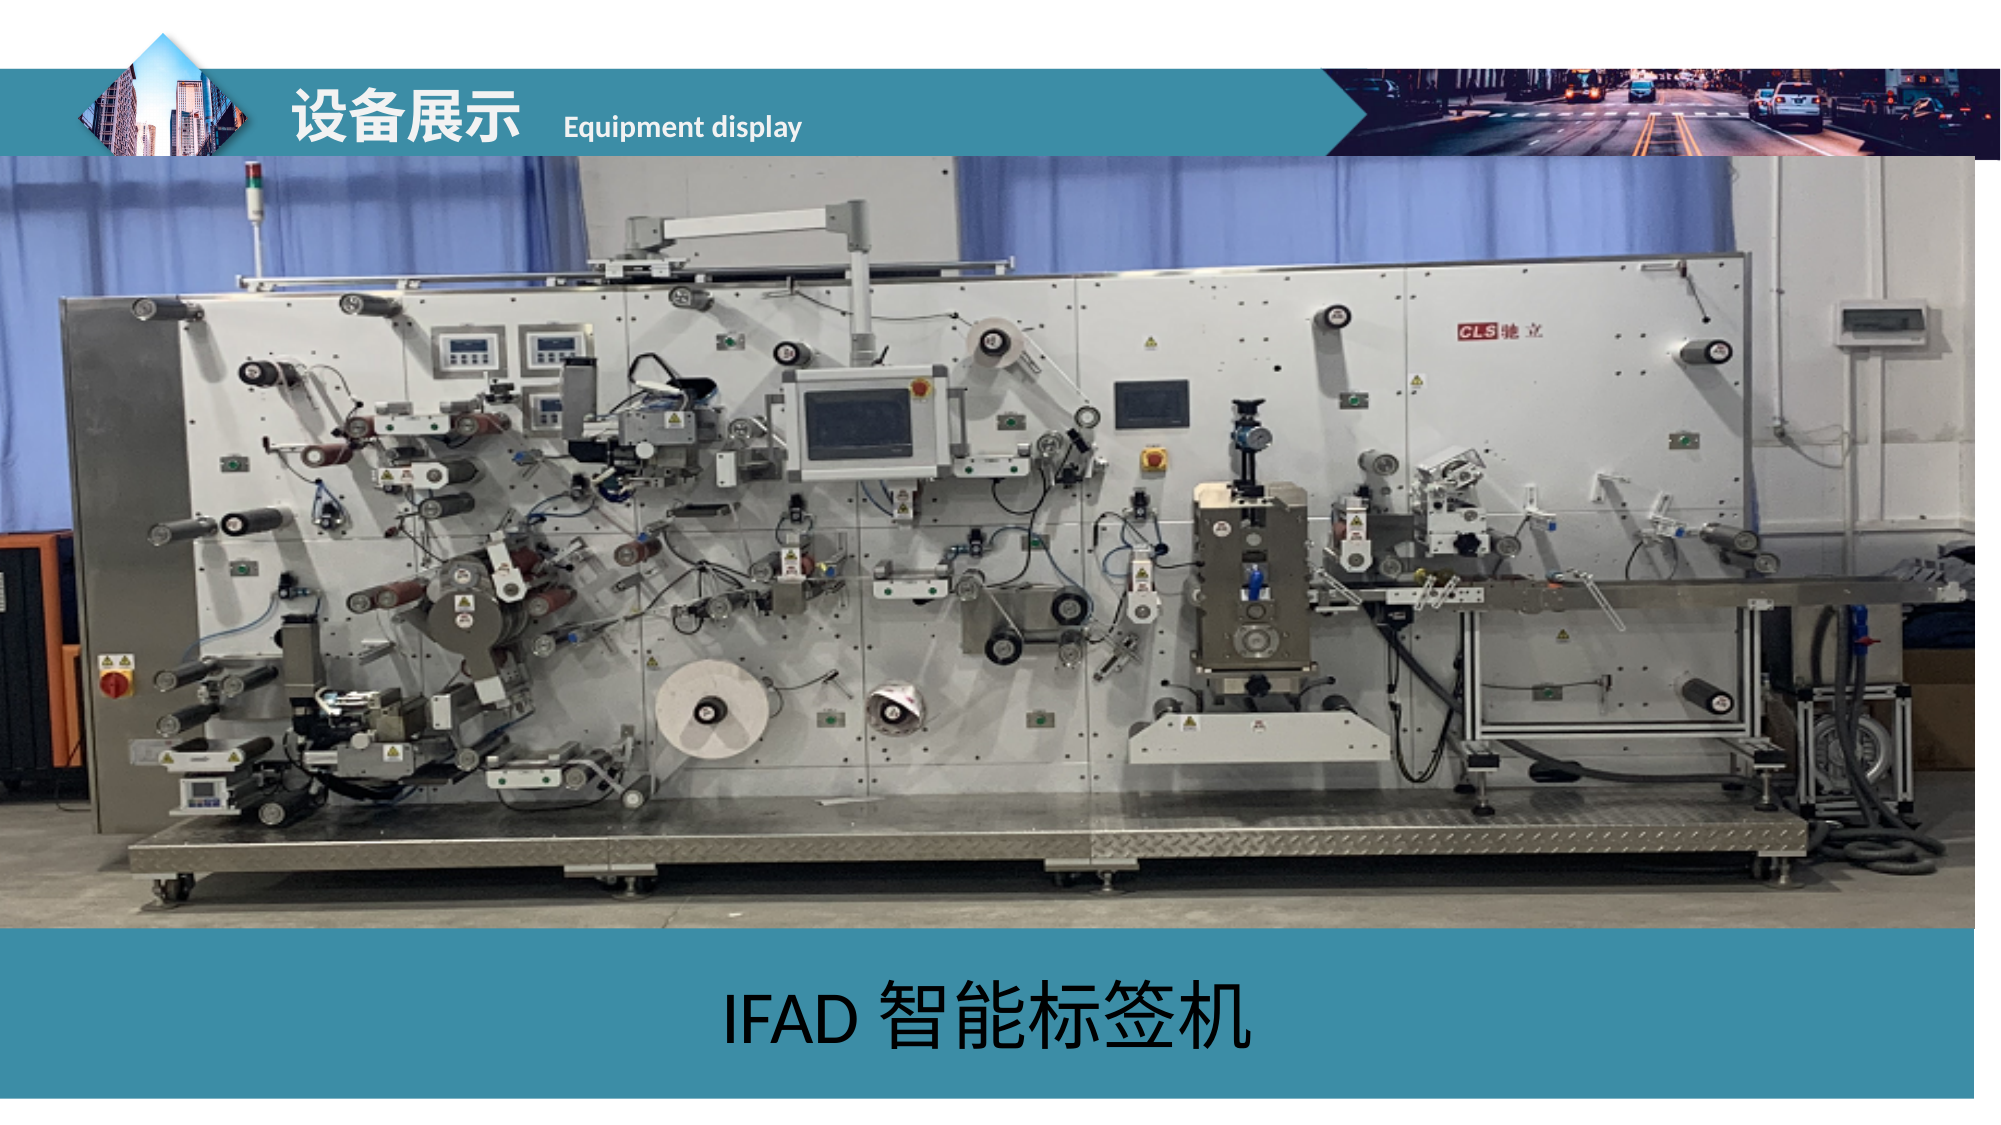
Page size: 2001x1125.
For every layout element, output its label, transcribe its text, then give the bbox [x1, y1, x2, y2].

text_box IFAD智能标签机 [0, 929, 1975, 1100]
picture [0, 33, 2001, 929]
text_box 设备展示 Equipment display [275, 71, 871, 156]
